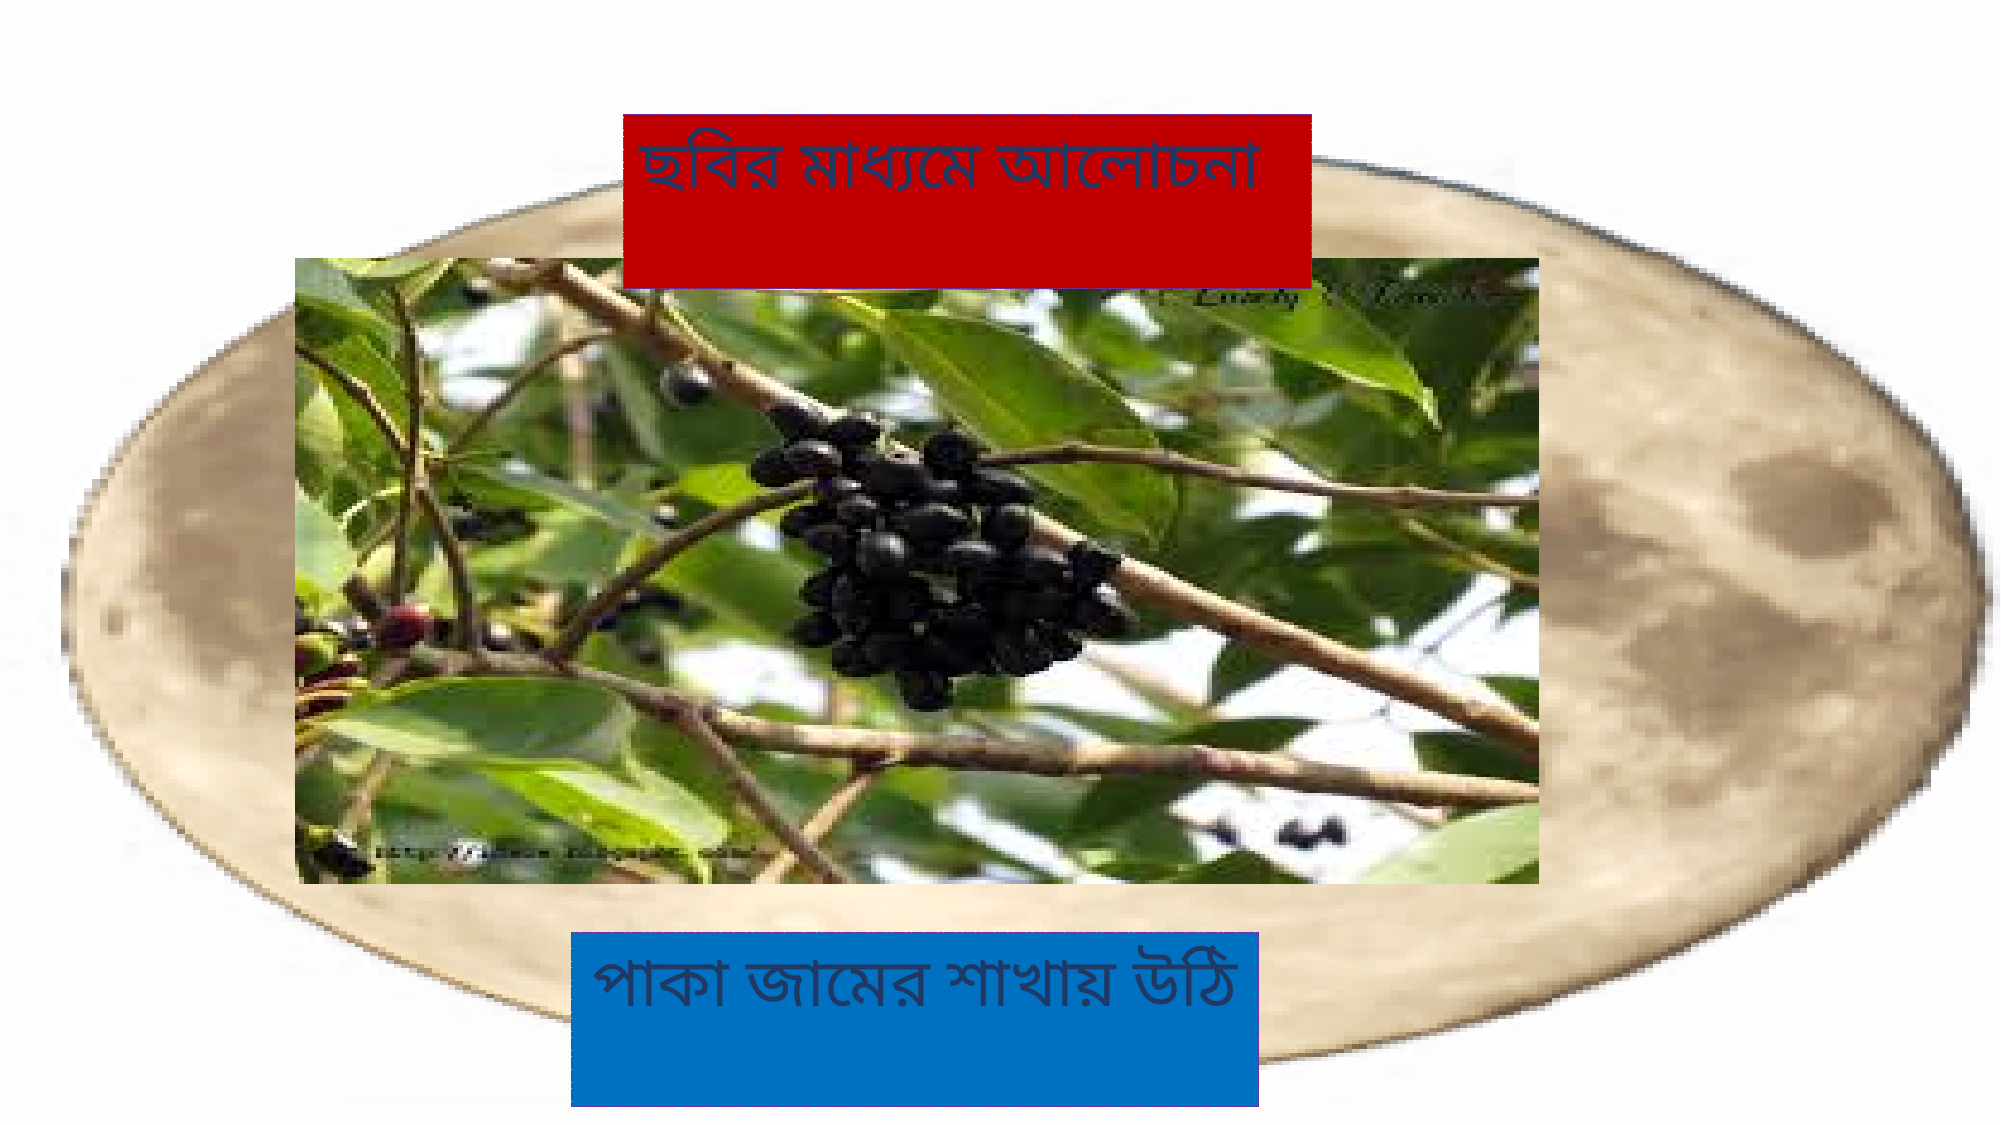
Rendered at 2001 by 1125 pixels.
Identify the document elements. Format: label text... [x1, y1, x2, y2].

text_box ছবির মাধ্যমে আলোচনা [623, 114, 1312, 258]
picture [0, 0, 2001, 1125]
text_box পাকা জামের শাখায় উঠি [571, 932, 1259, 1107]
